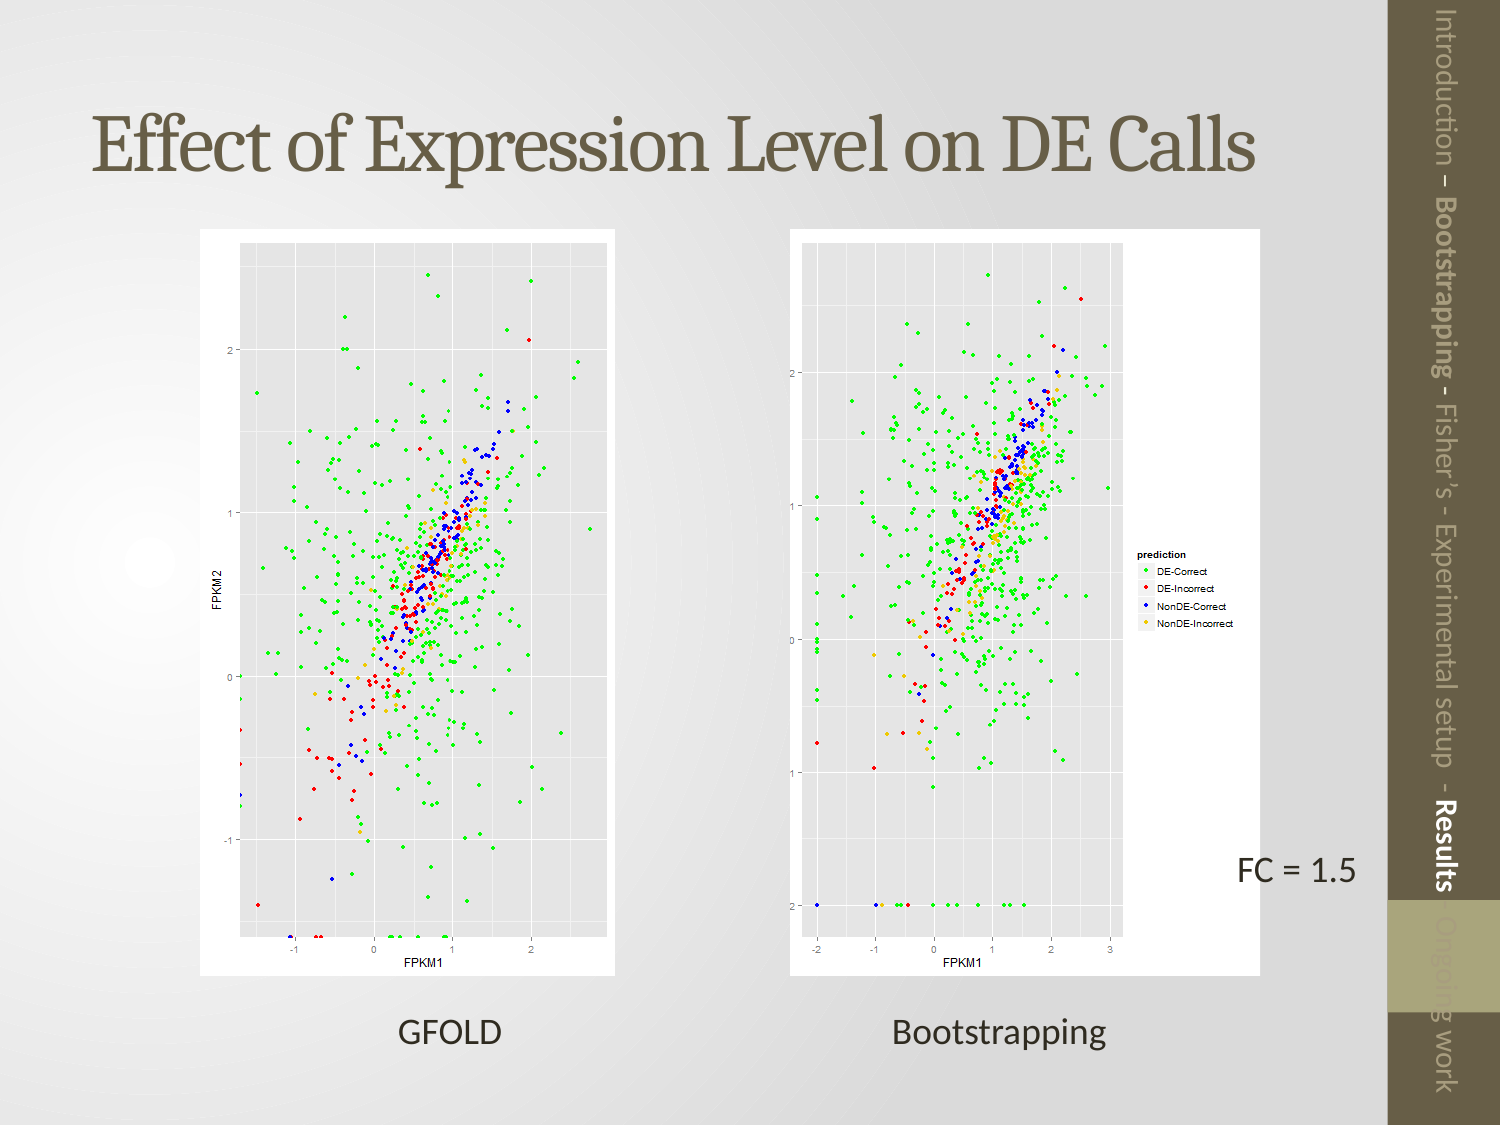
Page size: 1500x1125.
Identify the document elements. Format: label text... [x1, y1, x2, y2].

text_box FC = 1.5 [1271, 837, 1373, 898]
picture [199, 228, 616, 976]
text_box GFOLD Bootstrapping [383, 999, 1124, 1060]
title Effect of Expression Level on DE Calls [75, 45, 1325, 233]
text_box Introduction – Bootstrapping - Fisher’s - Experimental setup - Results - Ongoing work [1412, 0, 1476, 1125]
picture [789, 228, 1261, 976]
